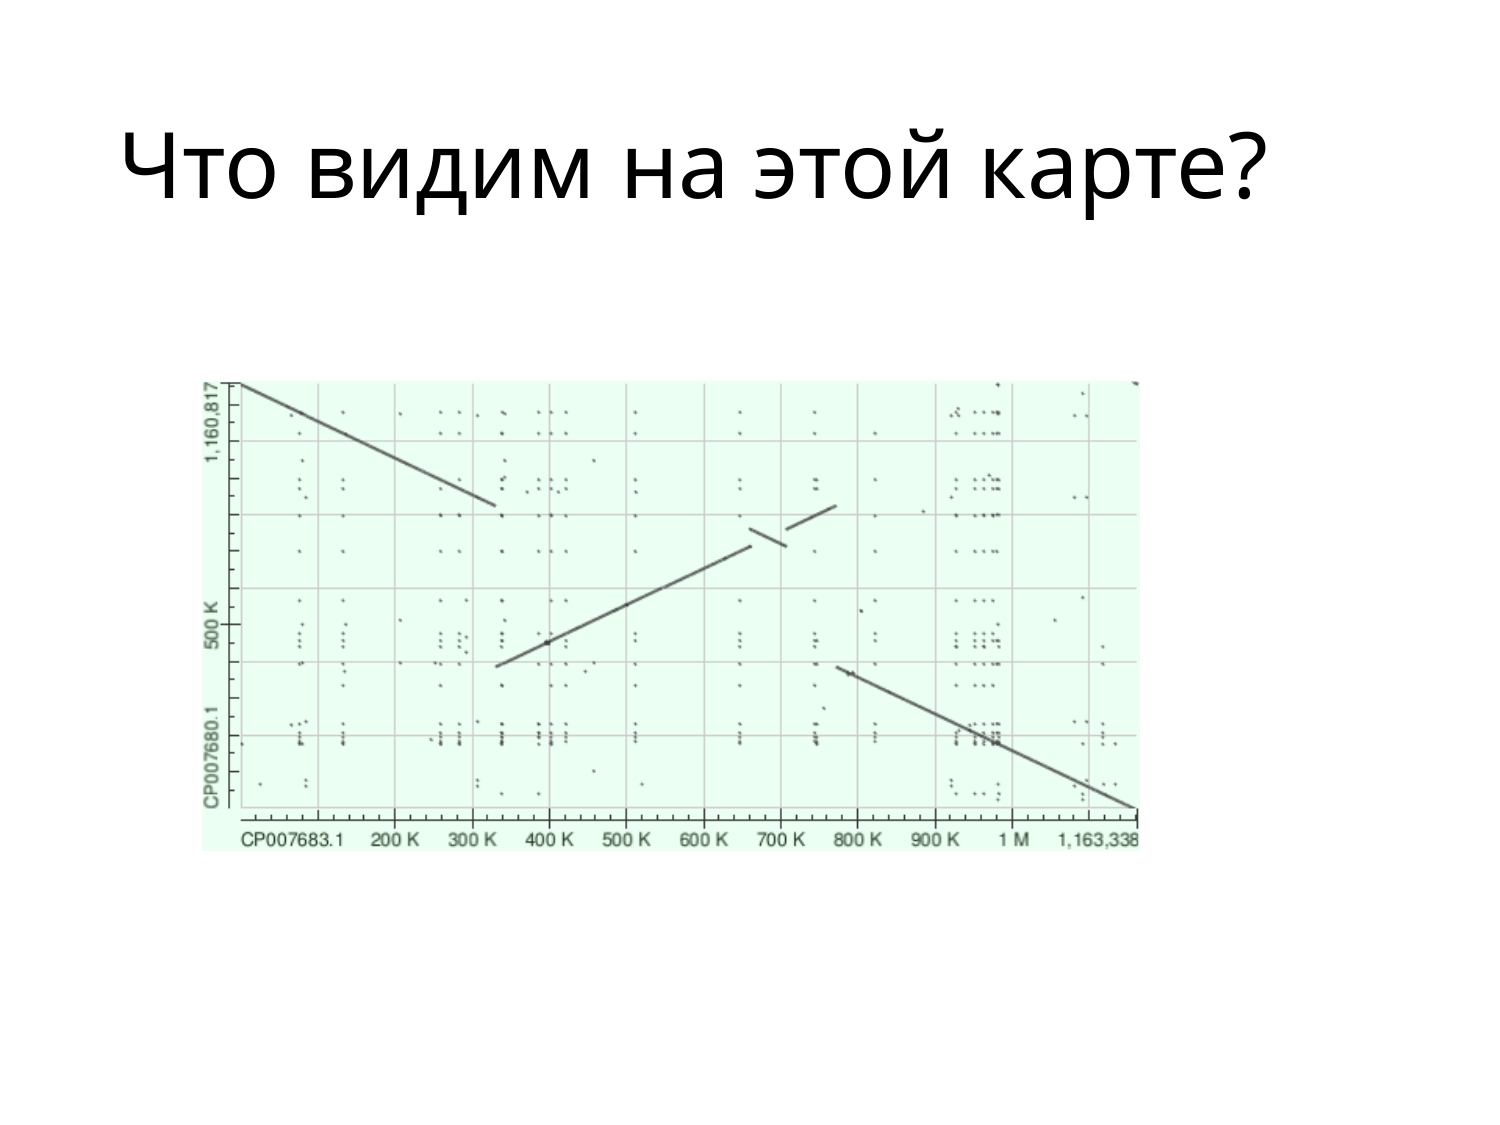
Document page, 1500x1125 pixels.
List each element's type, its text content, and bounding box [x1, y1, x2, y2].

picture [202, 381, 1140, 851]
title Что видим на этой карте? [103, 59, 1397, 278]
